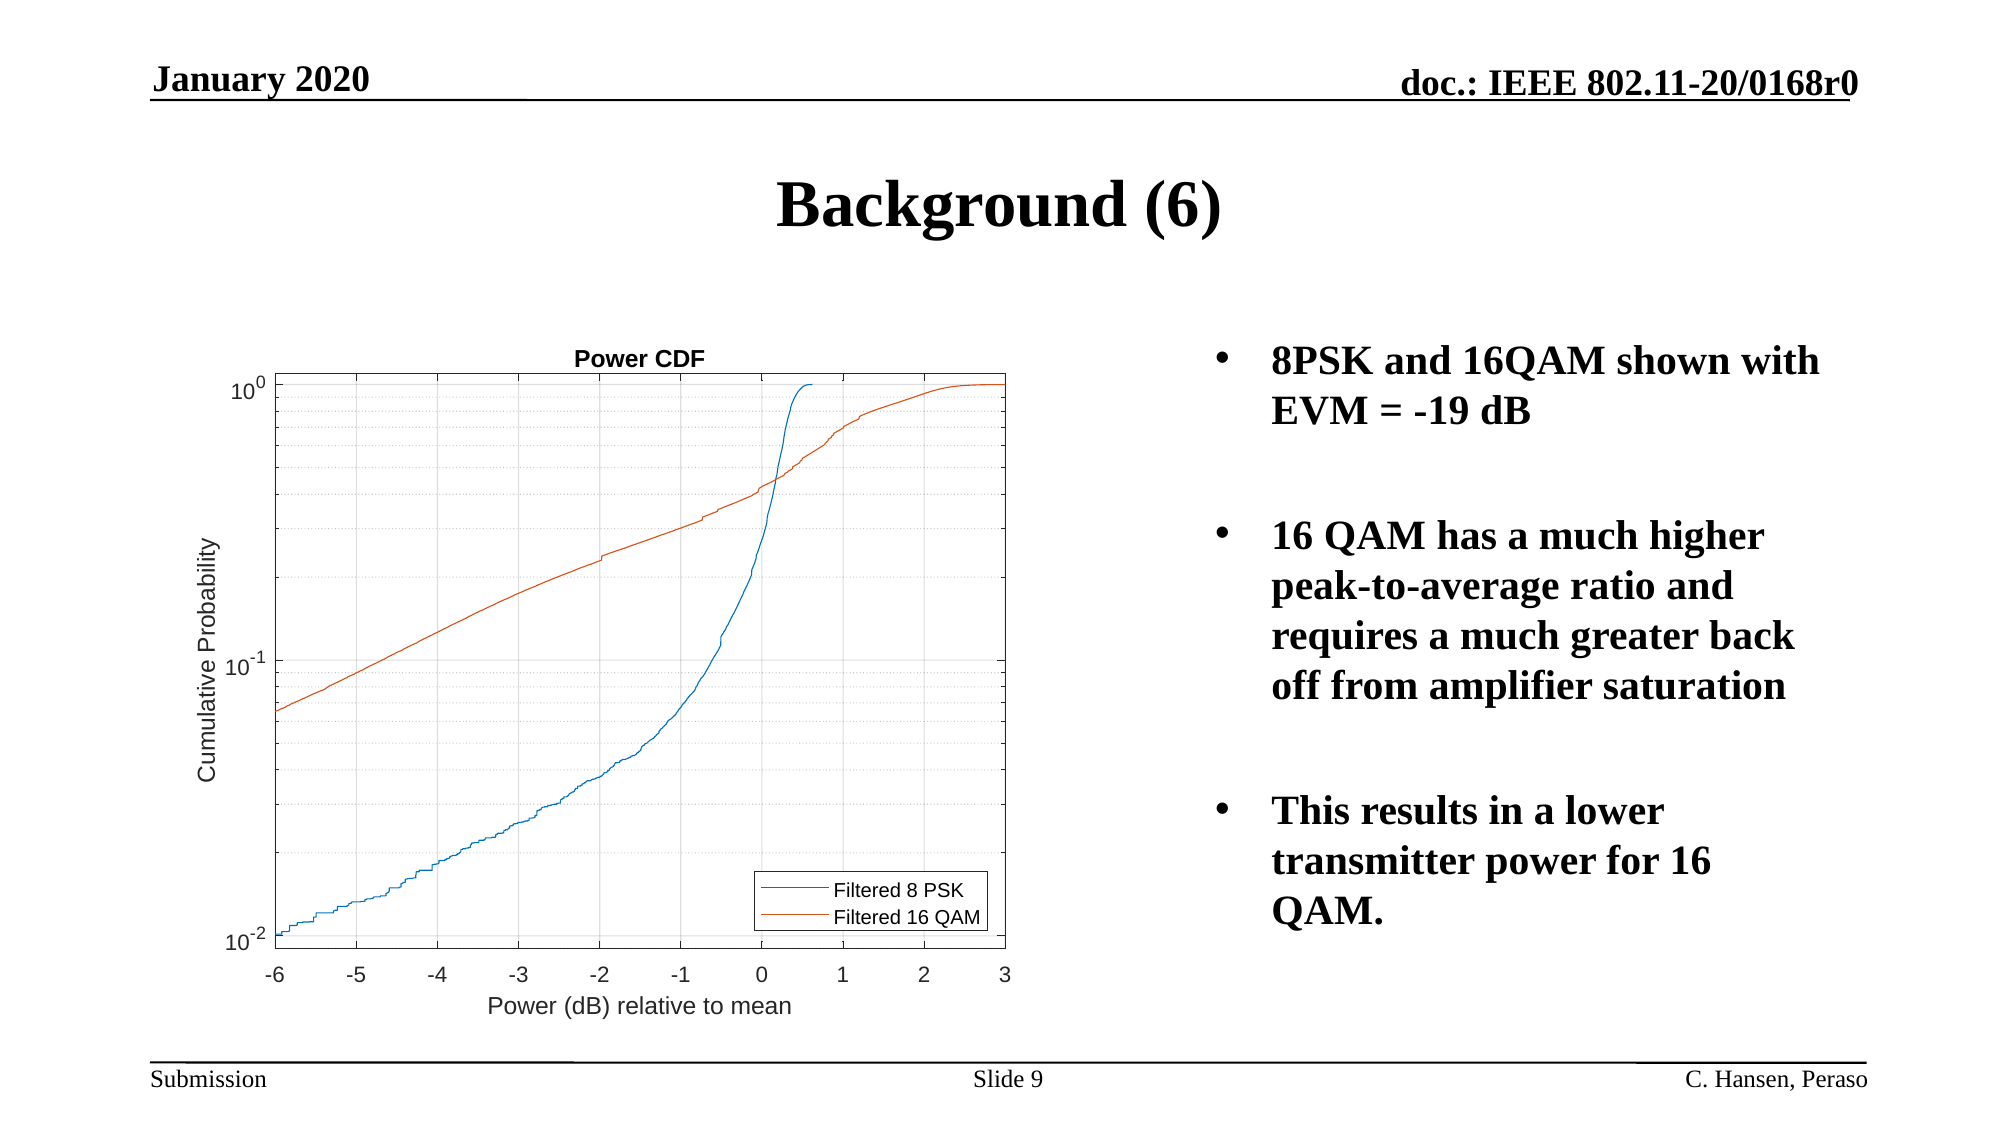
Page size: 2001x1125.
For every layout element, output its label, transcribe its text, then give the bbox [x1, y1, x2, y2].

picture [152, 319, 1094, 1026]
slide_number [152, 54, 563, 100]
list 8PSK and 16QAM shown with EVM = -19 dB 16 QAM has a much higher peak-to-average ratio and requires a much greater back off from amplifier saturation This results in a lower transmitter power for 16 QAM. [1199, 324, 1850, 1000]
title Background (6) [149, 112, 1850, 288]
slide_number Slide 9 [950, 1061, 1067, 1123]
footer C. Hansen, Peraso [1171, 1061, 1869, 1093]
